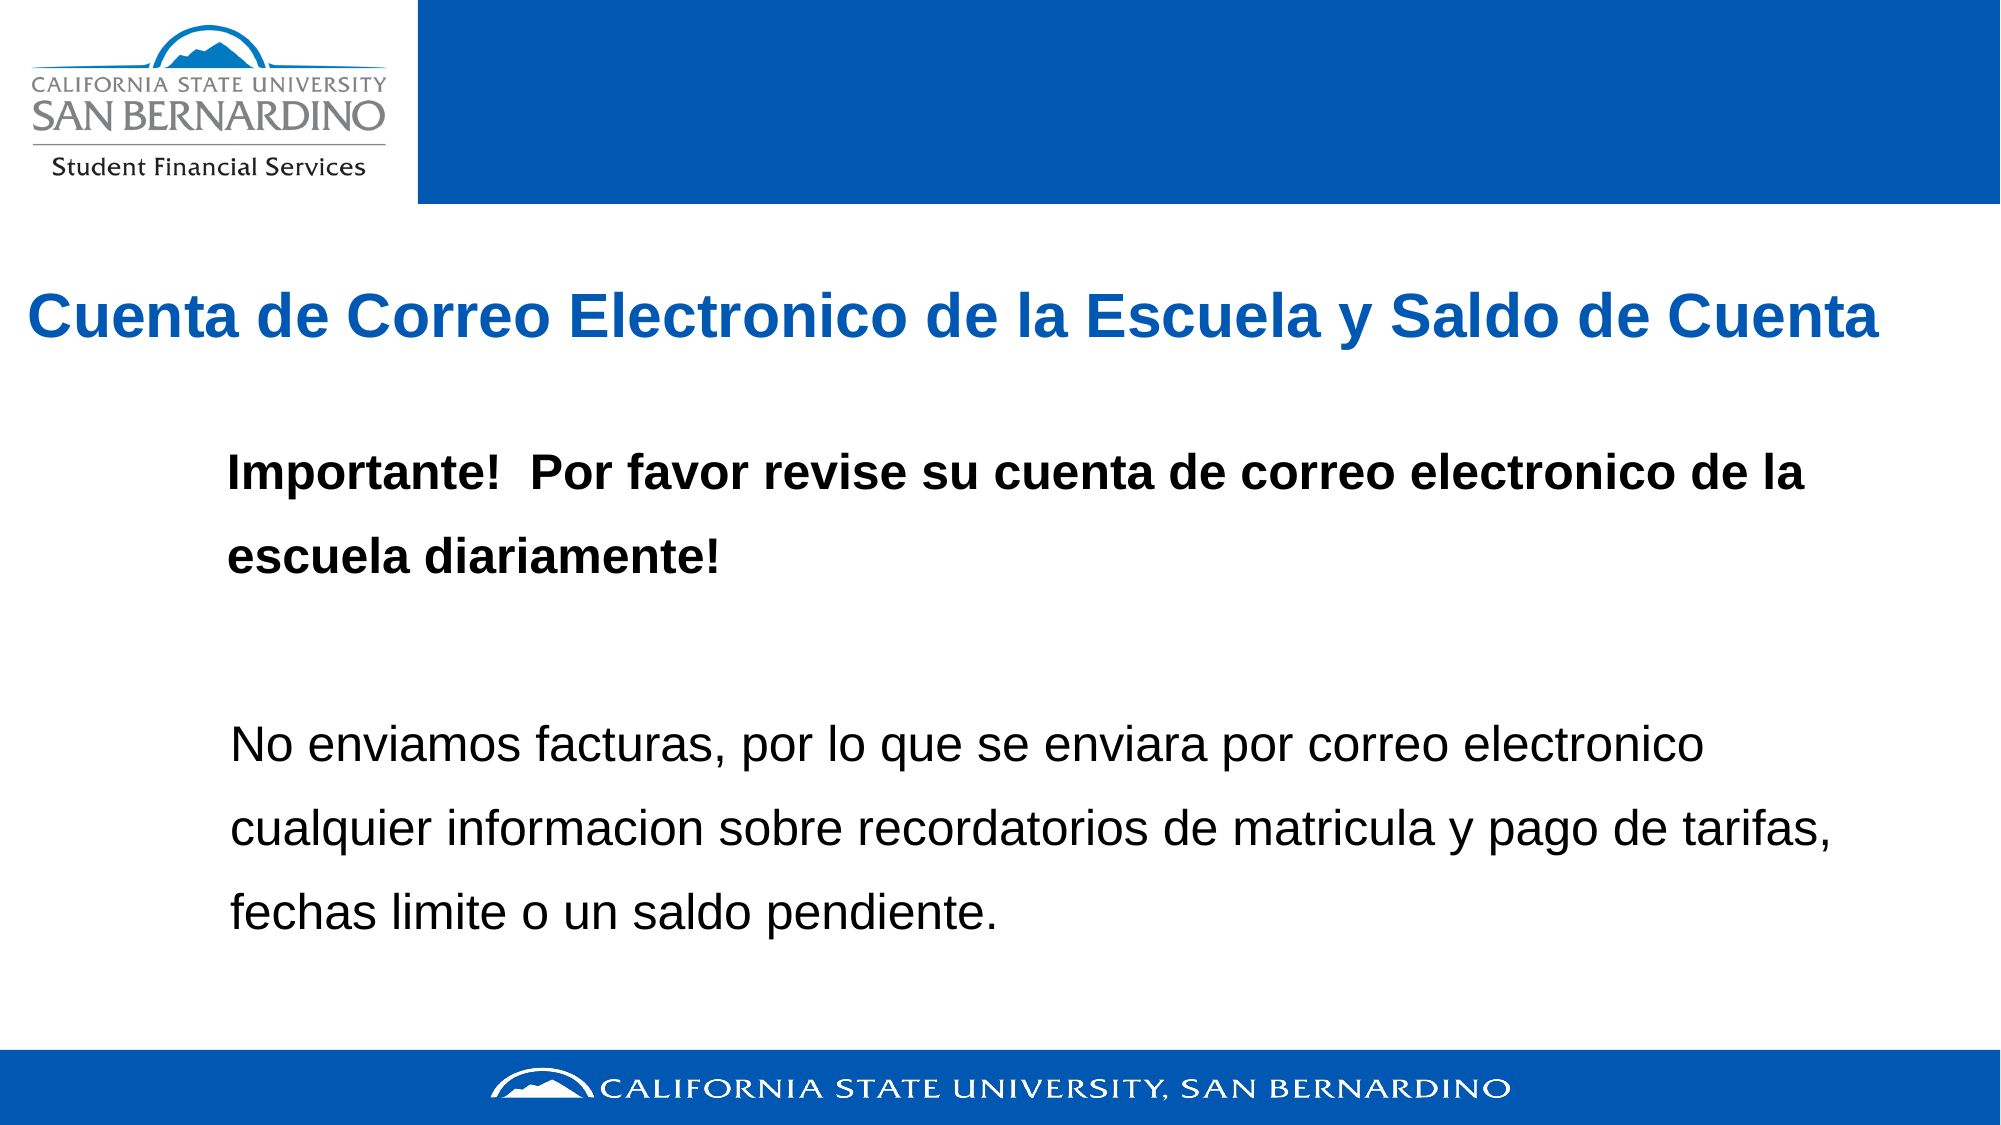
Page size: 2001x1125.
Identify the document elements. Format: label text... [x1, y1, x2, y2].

text_box Cuenta de Correo Electronico de la Escuela y Saldo de Cuenta [13, 267, 1987, 357]
picture [466, 1049, 1534, 1116]
picture [0, 0, 419, 205]
text_box [286, 594, 539, 858]
subtitle Importante! Por favor revise su cuenta de correo electronico de la escuela diariamente! No enviamos facturas, por lo que se enviara por correo electronico cualquier informacion sobre recordatorios de matricula y pago de tarifas, fechas limite o un saldo pendiente. [211, 357, 1864, 1028]
text_box [422, 0, 2000, 204]
